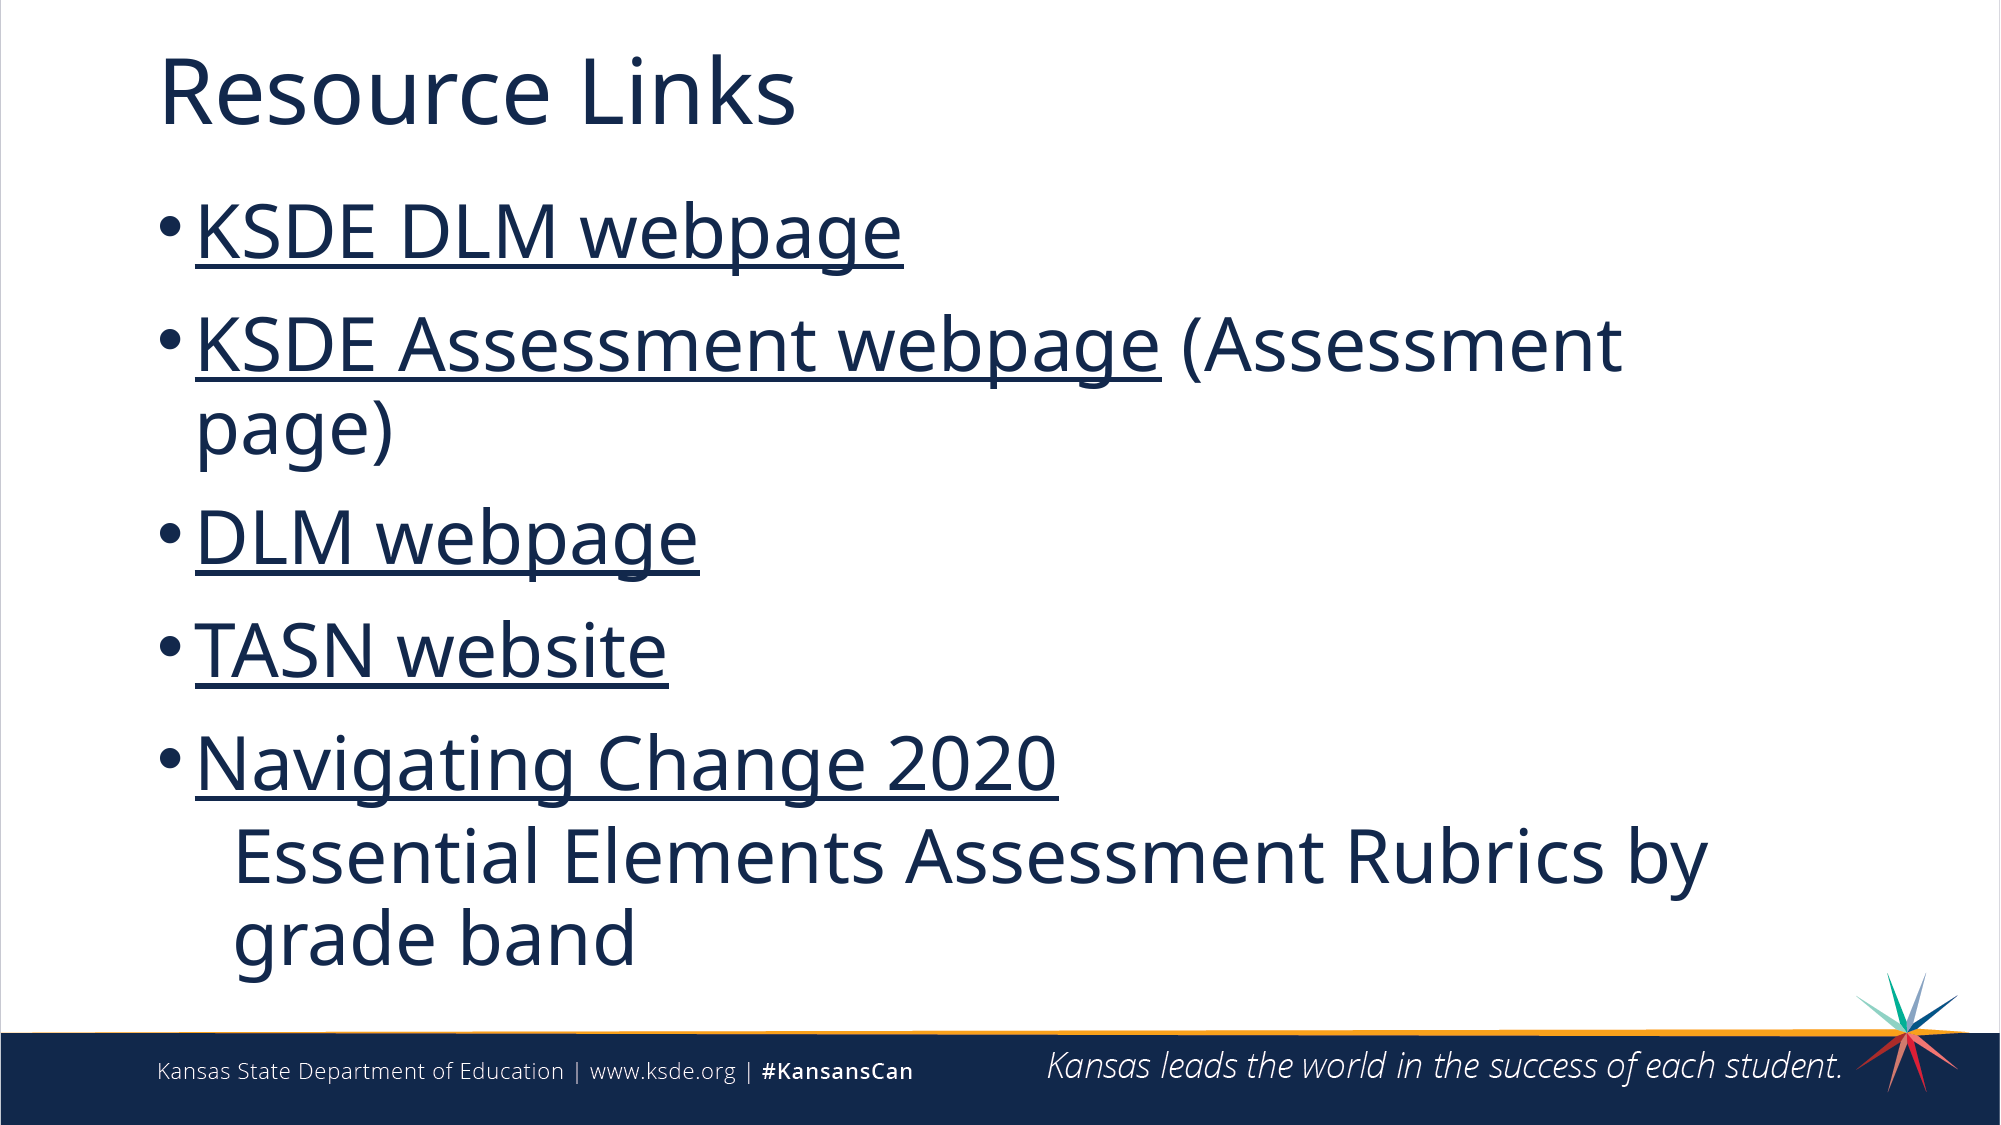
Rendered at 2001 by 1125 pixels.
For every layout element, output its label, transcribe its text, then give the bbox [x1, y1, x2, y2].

list KSDE DLM webpage KSDE Assessment webpage (Assessment page) DLM webpage TASN website Navigating Change 2020 Essential Elements Assessment Rubrics by grade band [142, 177, 1802, 1061]
title Resource Links [142, 12, 1802, 177]
picture [0, 0, 2000, 1125]
